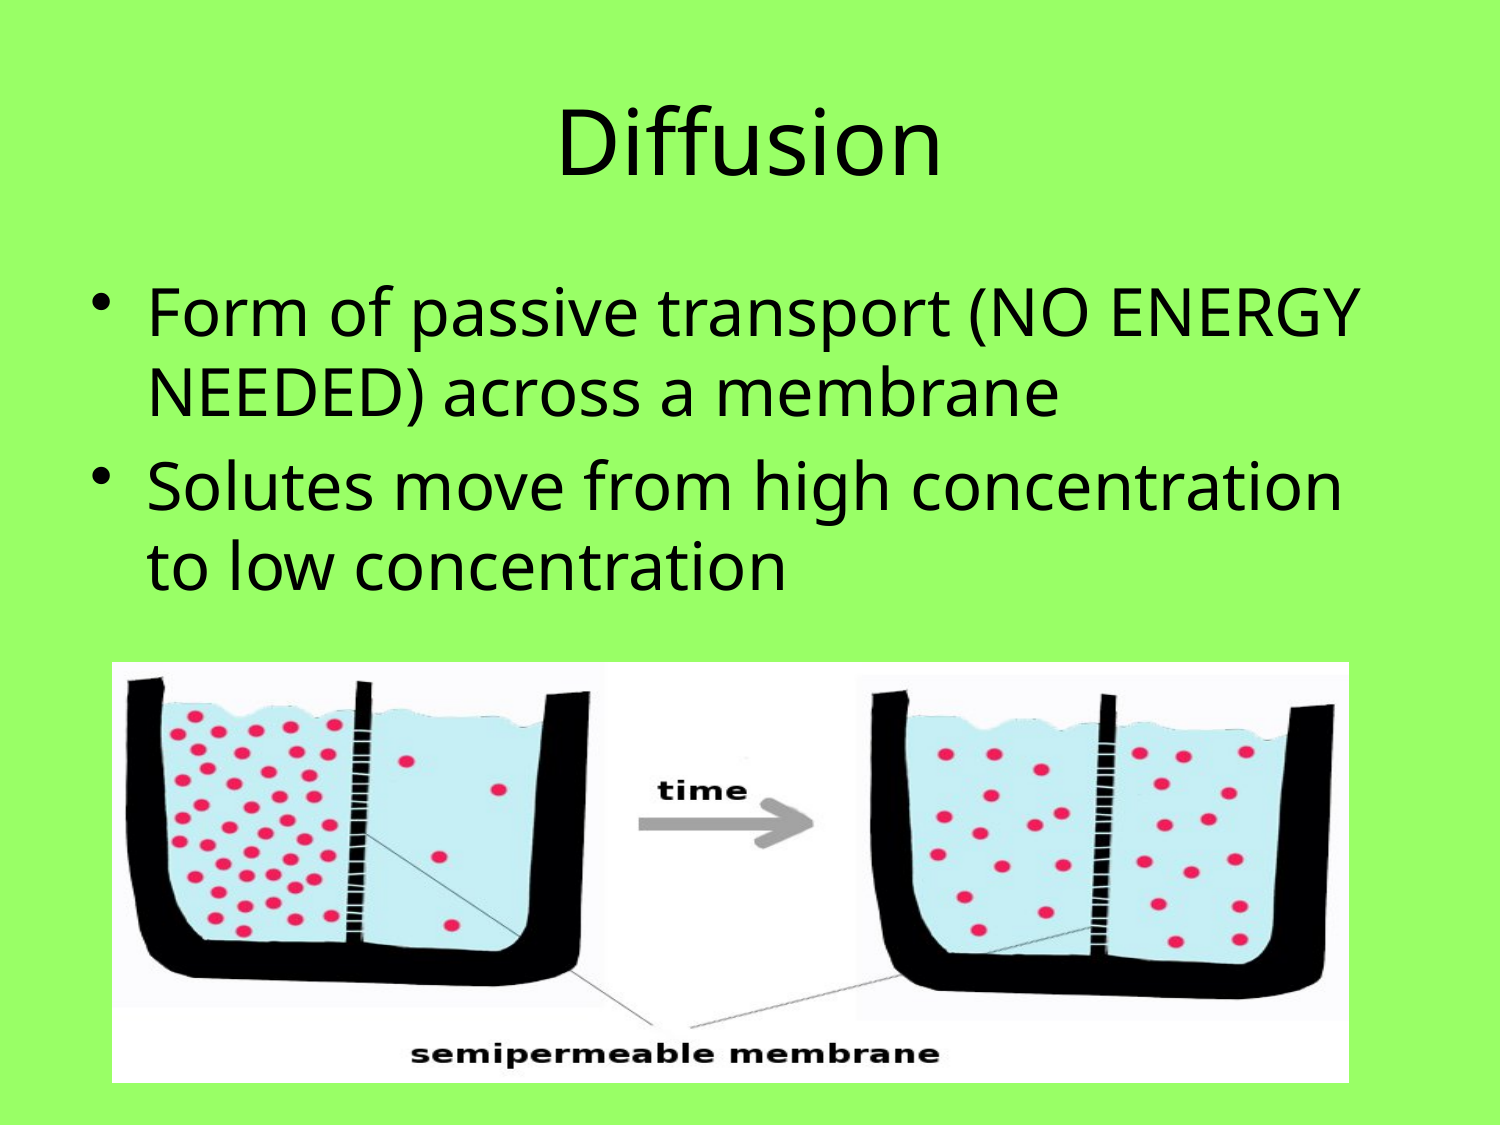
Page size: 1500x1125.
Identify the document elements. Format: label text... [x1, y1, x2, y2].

picture [112, 662, 1349, 1083]
title Diffusion [74, 44, 1426, 233]
list Form of passive transport (NO ENERGY NEEDED) across a membrane Solutes move from high concentration to low concentration [74, 262, 1426, 701]
